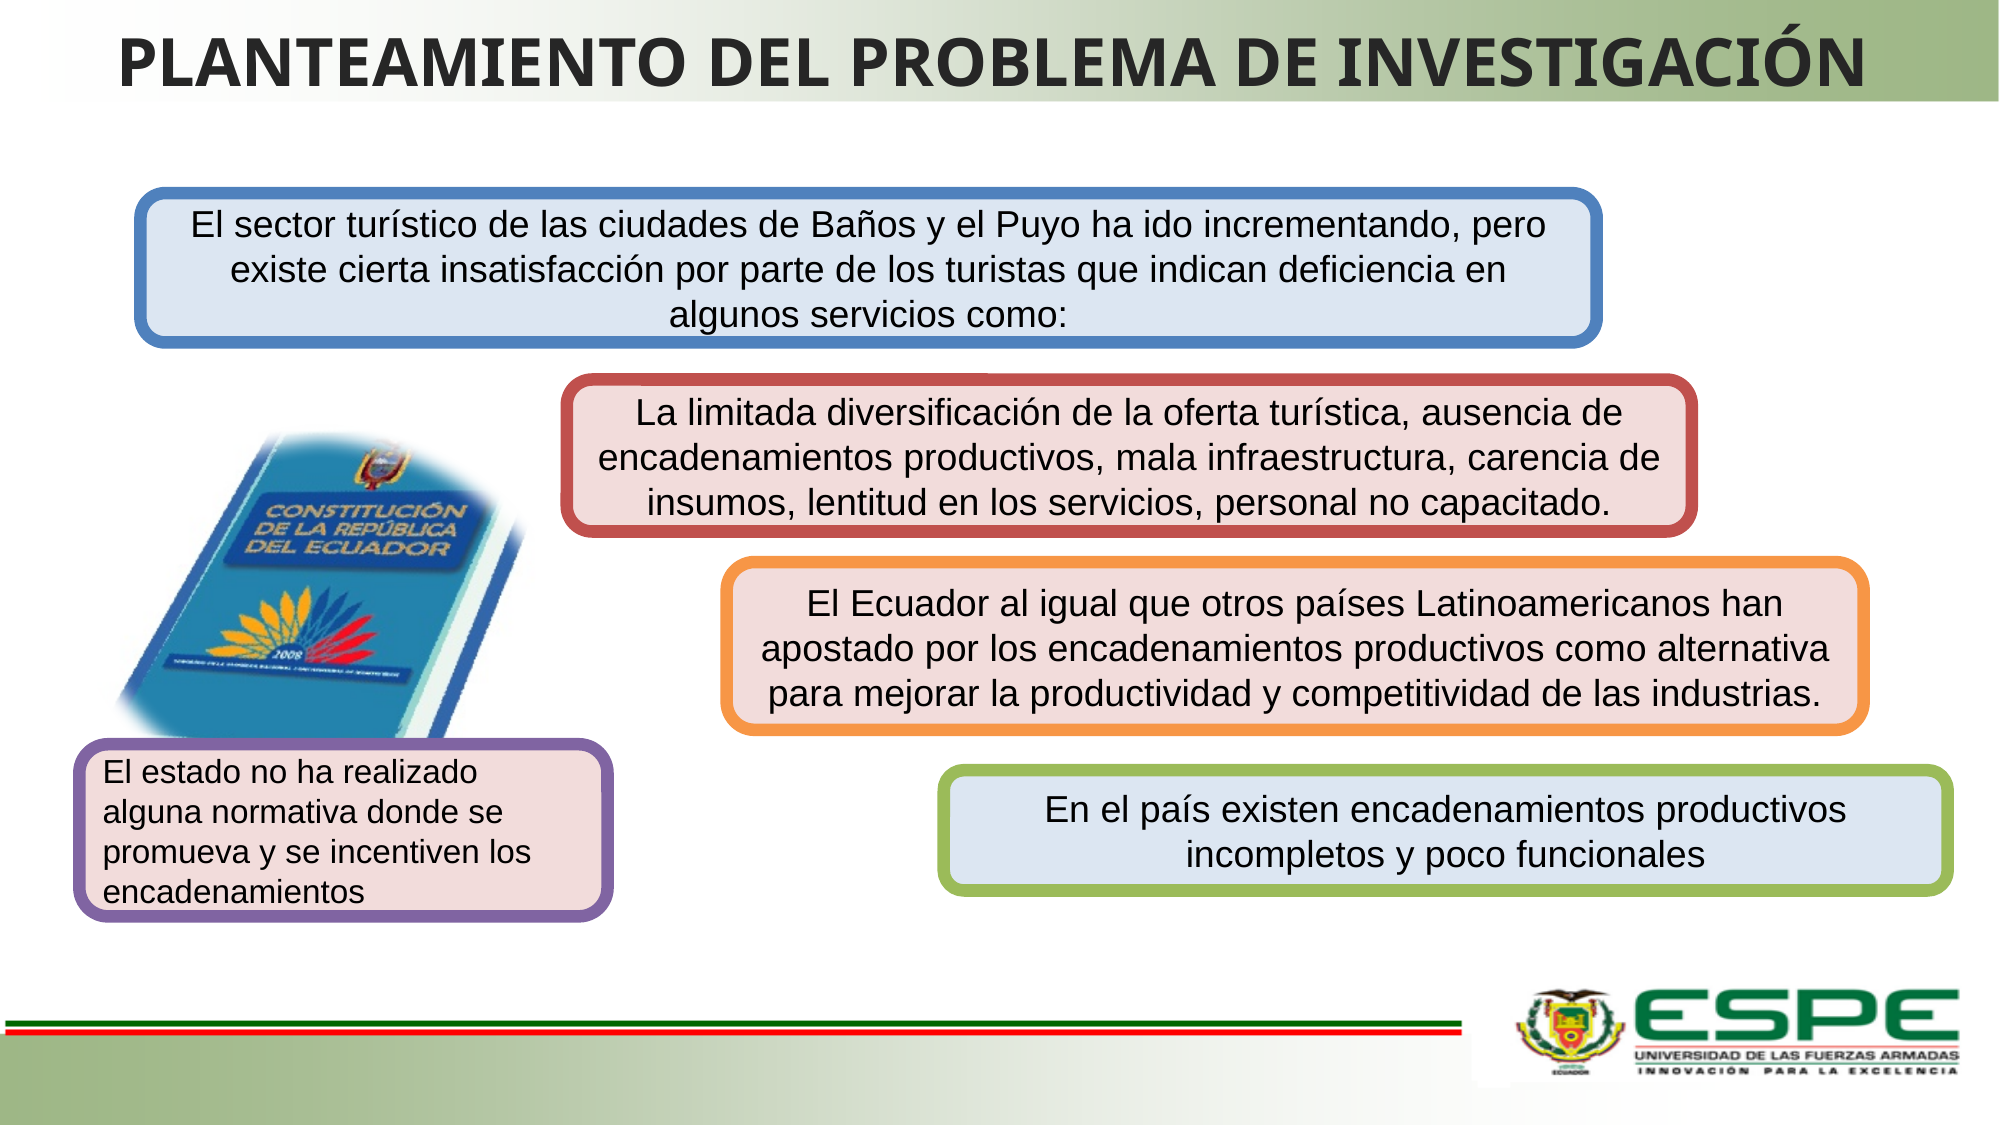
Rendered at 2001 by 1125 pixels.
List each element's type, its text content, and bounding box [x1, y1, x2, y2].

text_box El sector turístico de las ciudades de Baños y el Puyo ha ido incrementando, pero existe cierta insatisfacción por parte de los turistas que indican deficiencia en algunos servicios como: [138, 190, 1599, 345]
picture [0, 0, 2001, 1125]
text_box La limitada diversificación de la oferta turística, ausencia de encadenamientos productivos, mala infraestructura, carencia de insumos, lentitud en los servicios, personal no capacitado. [564, 377, 1694, 534]
title PLANTEAMIENTO DEL PROBLEMA DE INVESTIGACIÓN [92, 0, 1894, 119]
text_box En el país existen encadenamientos productivos incompletos y poco funcionales [941, 768, 1950, 893]
text_box El estado no ha realizado alguna normativa donde se promueva y se incentiven los encadenamientos [77, 742, 610, 919]
text_box El Ecuador al igual que otros países Latinoamericanos han apostado por los encadenamientos productivos como alternativa para mejorar la productividad y competitividad de las industrias. [724, 559, 1866, 732]
